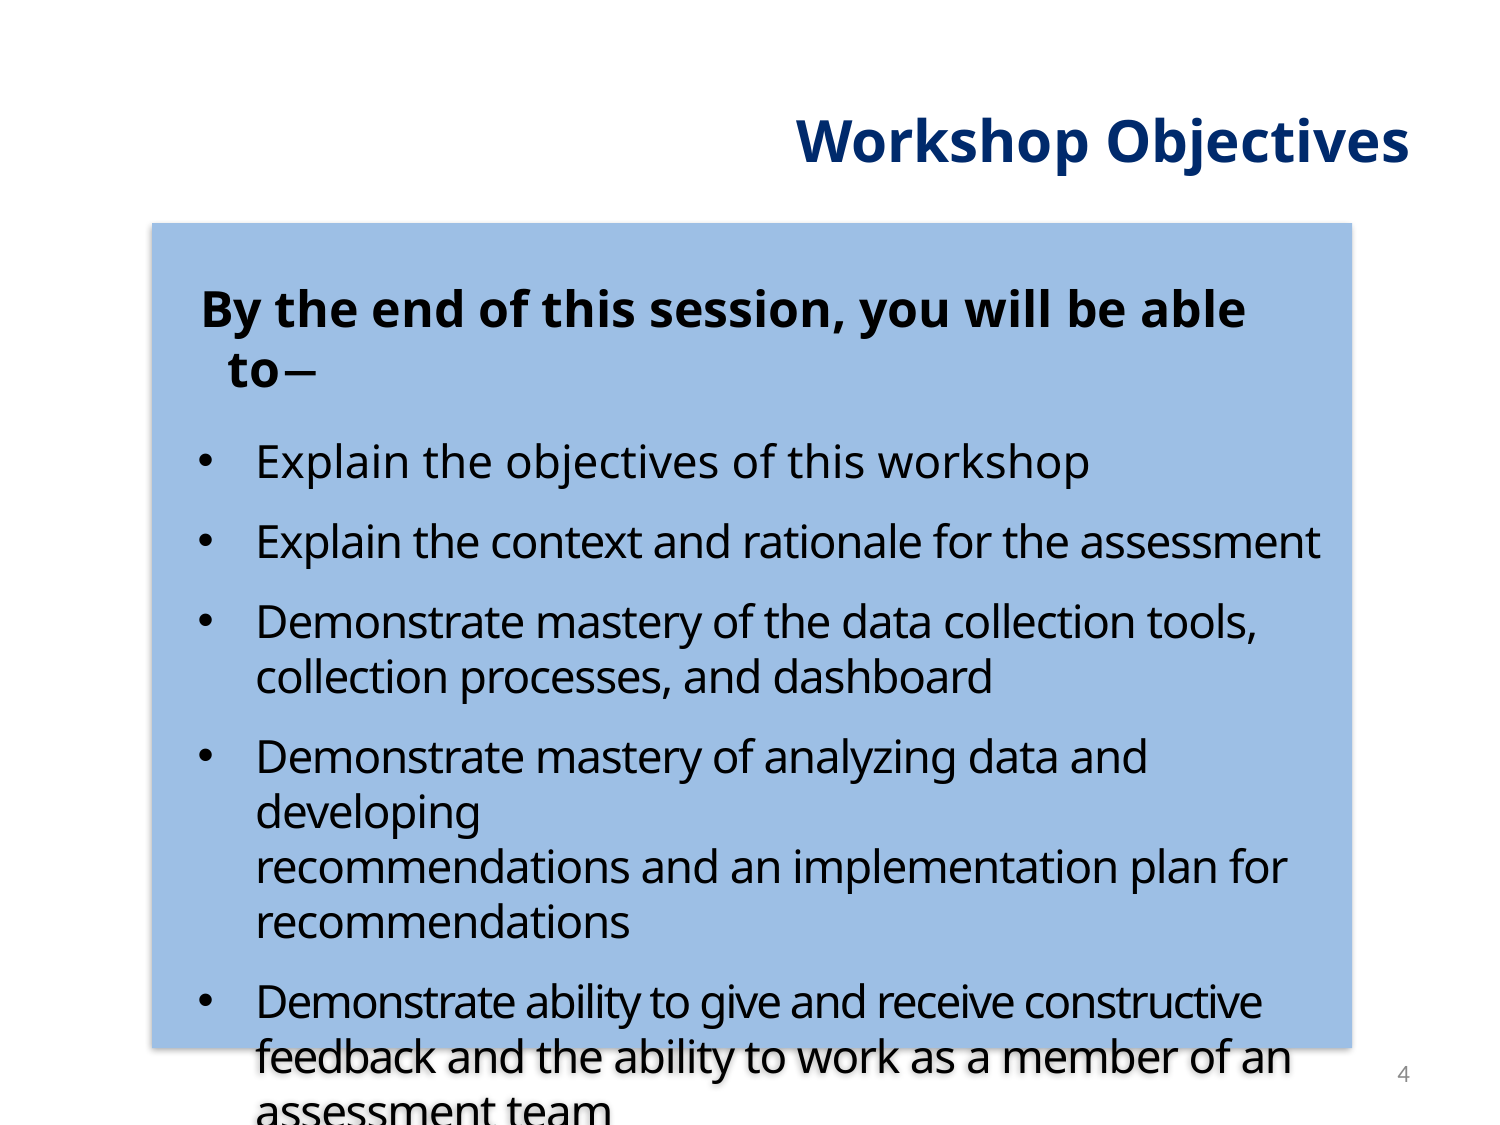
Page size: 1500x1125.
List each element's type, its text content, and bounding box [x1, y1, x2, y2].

text_box By the end of this session, you will be able to Explain the objectives of this workshop Explain the context and rationale for the assessment Demonstrate mastery of the data collection tools, collection processes, and dashboard Demonstrate mastery of analyzing data and developing recommendations and an implementation plan for recommendations Demonstrate ability to give and receive constructive feedback and the ability to work as a member of an assessment team [152, 223, 1353, 1049]
slide_number 4 [1074, 1042, 1425, 1103]
title Workshop Objectives [75, 45, 1425, 233]
